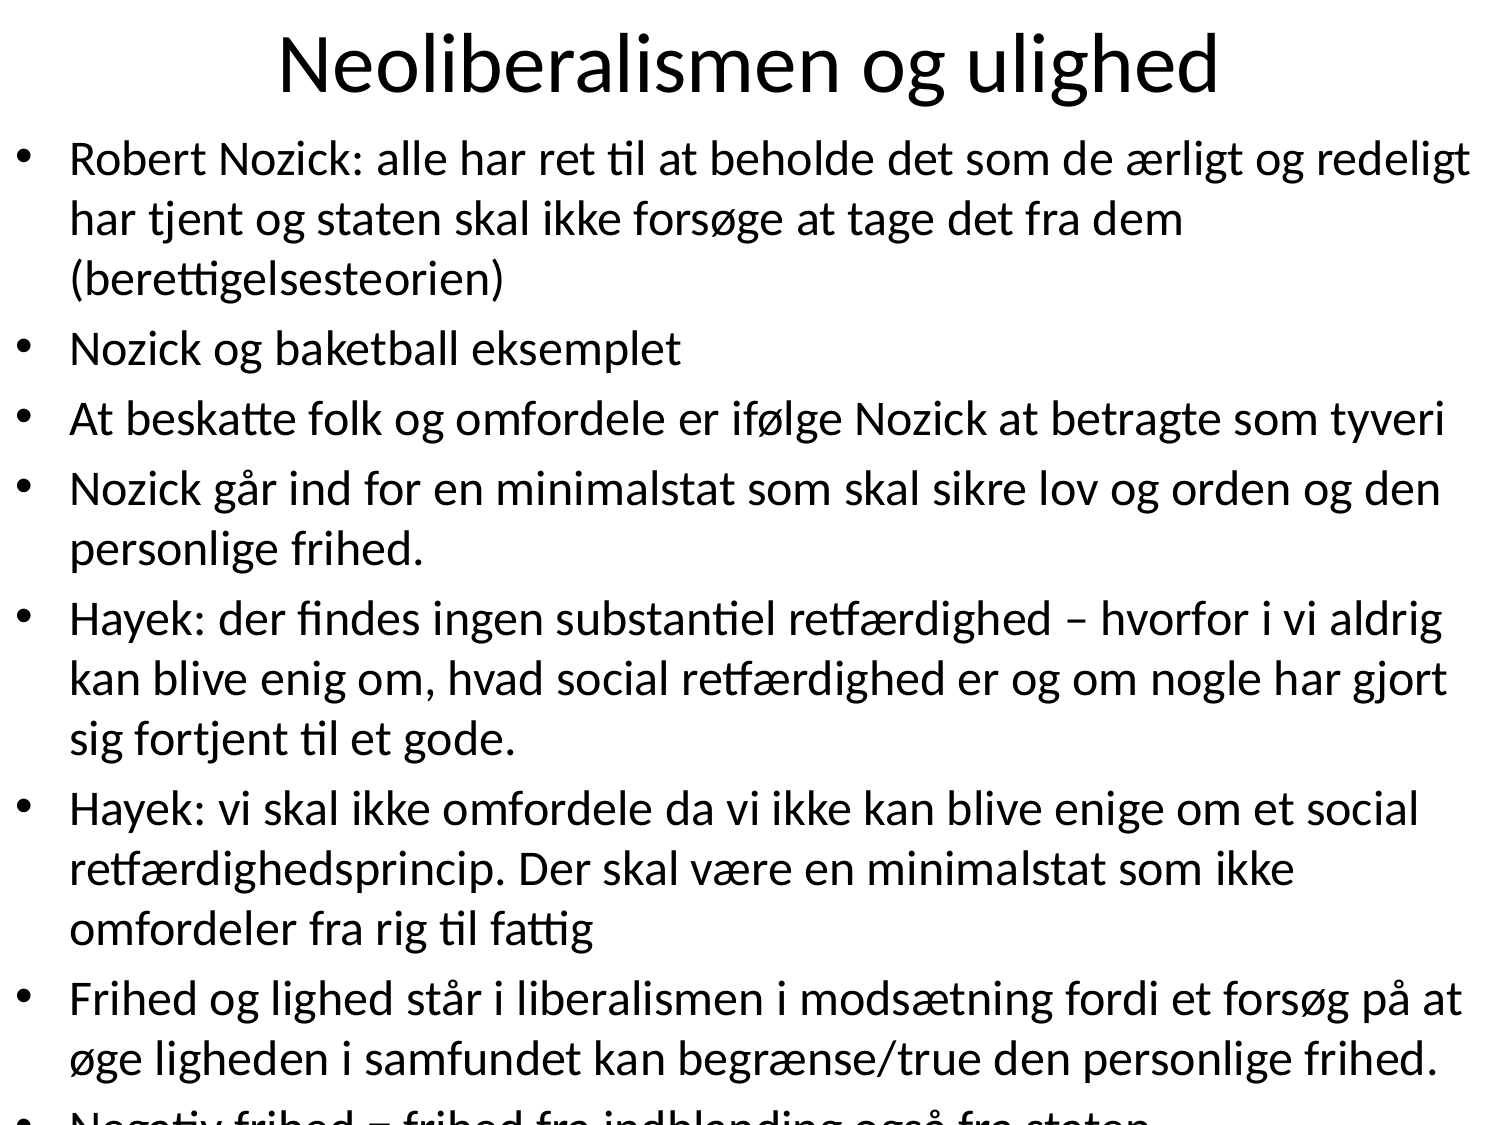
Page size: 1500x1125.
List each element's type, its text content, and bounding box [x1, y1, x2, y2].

title Neoliberalismen og ulighed [75, 0, 1425, 117]
list Robert Nozick: alle har ret til at beholde det som de ærligt og redeligt har tjent og staten skal ikke forsøge at tage det fra dem (berettigelsesteorien) Nozick og baketball eksemplet At beskatte folk og omfordele er ifølge Nozick at betragte som tyveri Nozick går ind for en minimalstat som skal sikre lov og orden og den personlige frihed. Hayek: der findes ingen substantiel retfærdighed – hvorfor i vi aldrig kan blive enig om, hvad social retfærdighed er og om nogle har gjort sig fortjent til et gode. Hayek: vi skal ikke omfordele da vi ikke kan blive enige om et social retfærdighedsprincip. Der skal være en minimalstat som ikke omfordeler fra rig til fattig Frihed og lighed står i liberalismen i modsætning fordi et forsøg på at øge ligheden i samfundet kan begrænse/true den personlige frihed. Negativ frihed = frihed fra indblanding også fra staten [0, 117, 1500, 1125]
